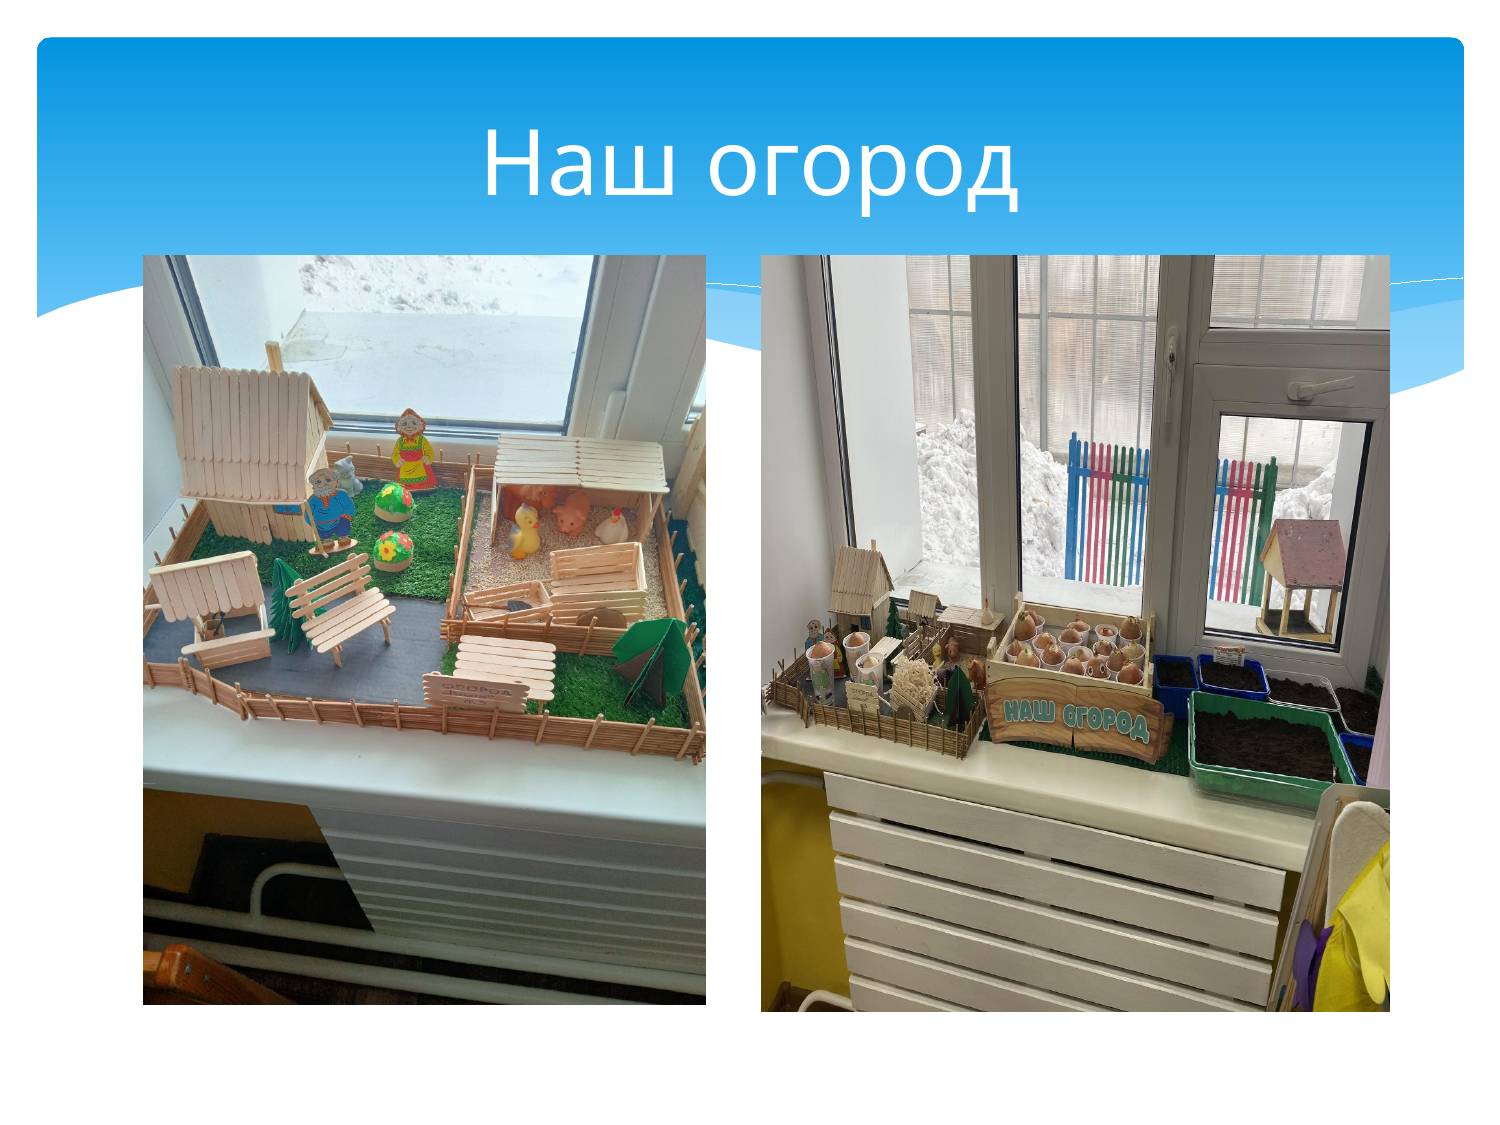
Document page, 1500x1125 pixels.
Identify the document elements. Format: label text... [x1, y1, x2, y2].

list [761, 255, 1390, 1012]
title Наш огород [75, 55, 1425, 261]
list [143, 255, 706, 1006]
